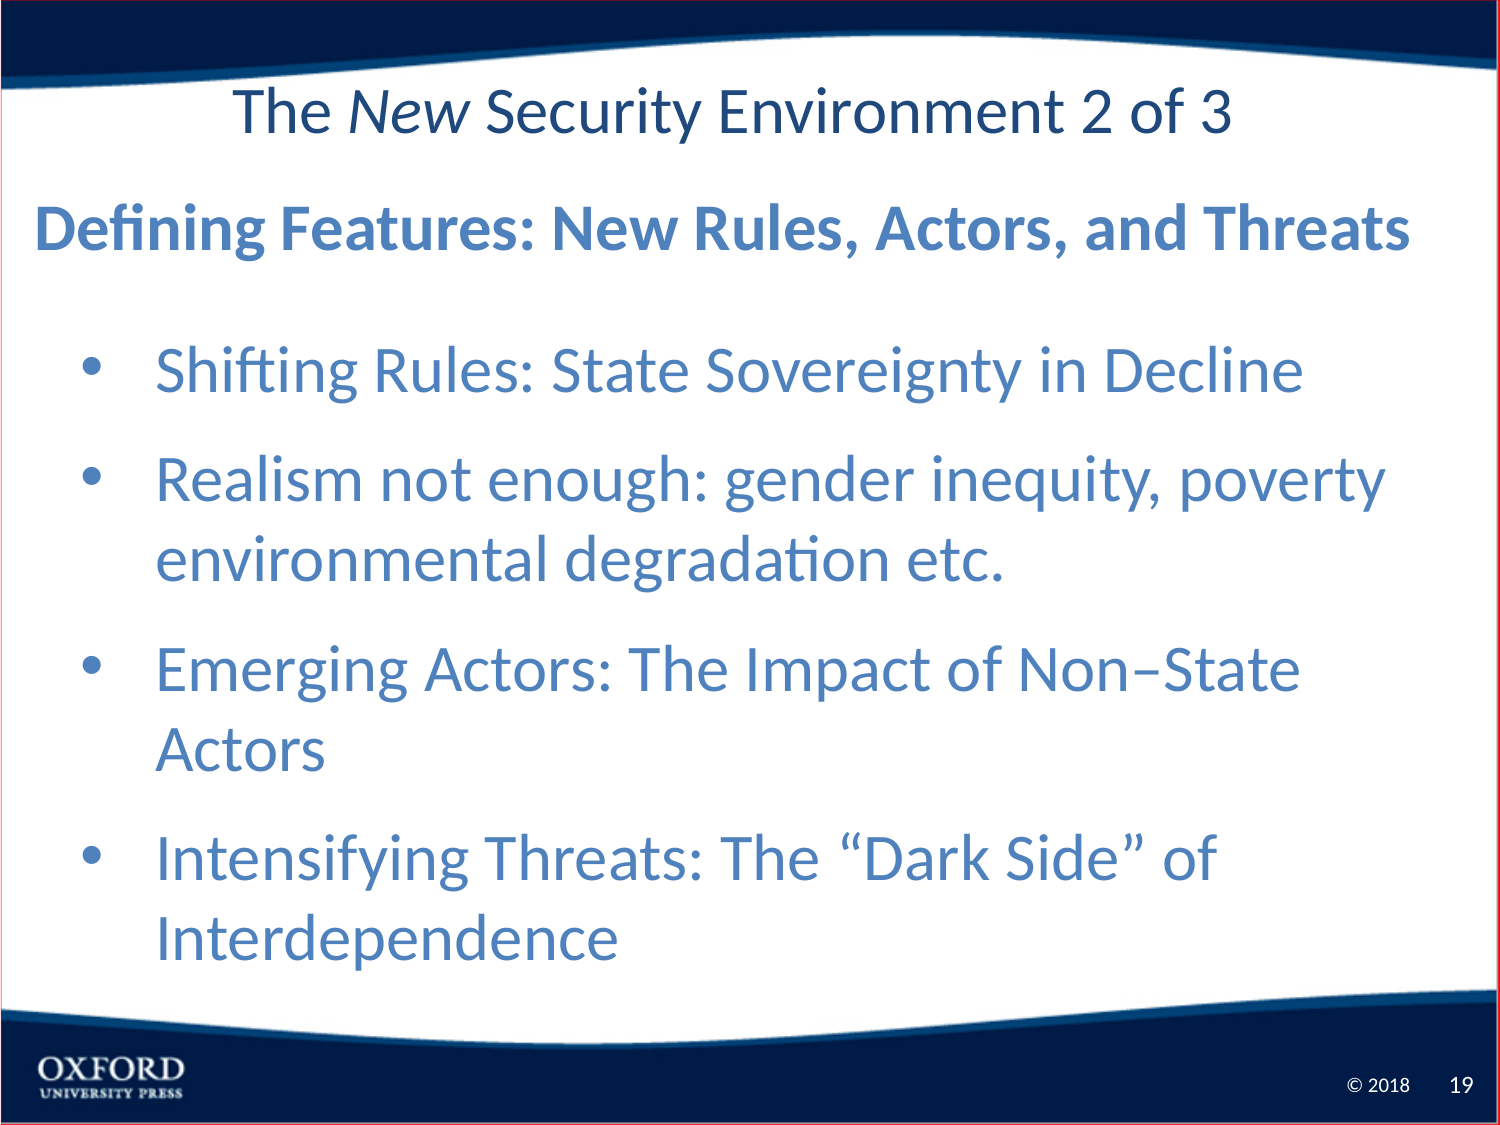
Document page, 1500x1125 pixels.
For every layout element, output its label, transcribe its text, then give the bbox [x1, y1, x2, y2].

text_box Shifting Rules: State Sovereignty in Decline Realism not enough: gender inequity, poverty environmental degradation etc. Emerging Actors: The Impact of Non–State Actors Intensifying Threats: The “Dark Side” of Interdependence [47, 318, 1482, 970]
picture [0, 0, 1500, 1125]
text_box The New Security Environment 2 of 3 [0, 59, 1465, 155]
text_box [47, 970, 1453, 1016]
text_box Defining Features: New Rules, Actors, and Threats [9, 176, 1453, 272]
